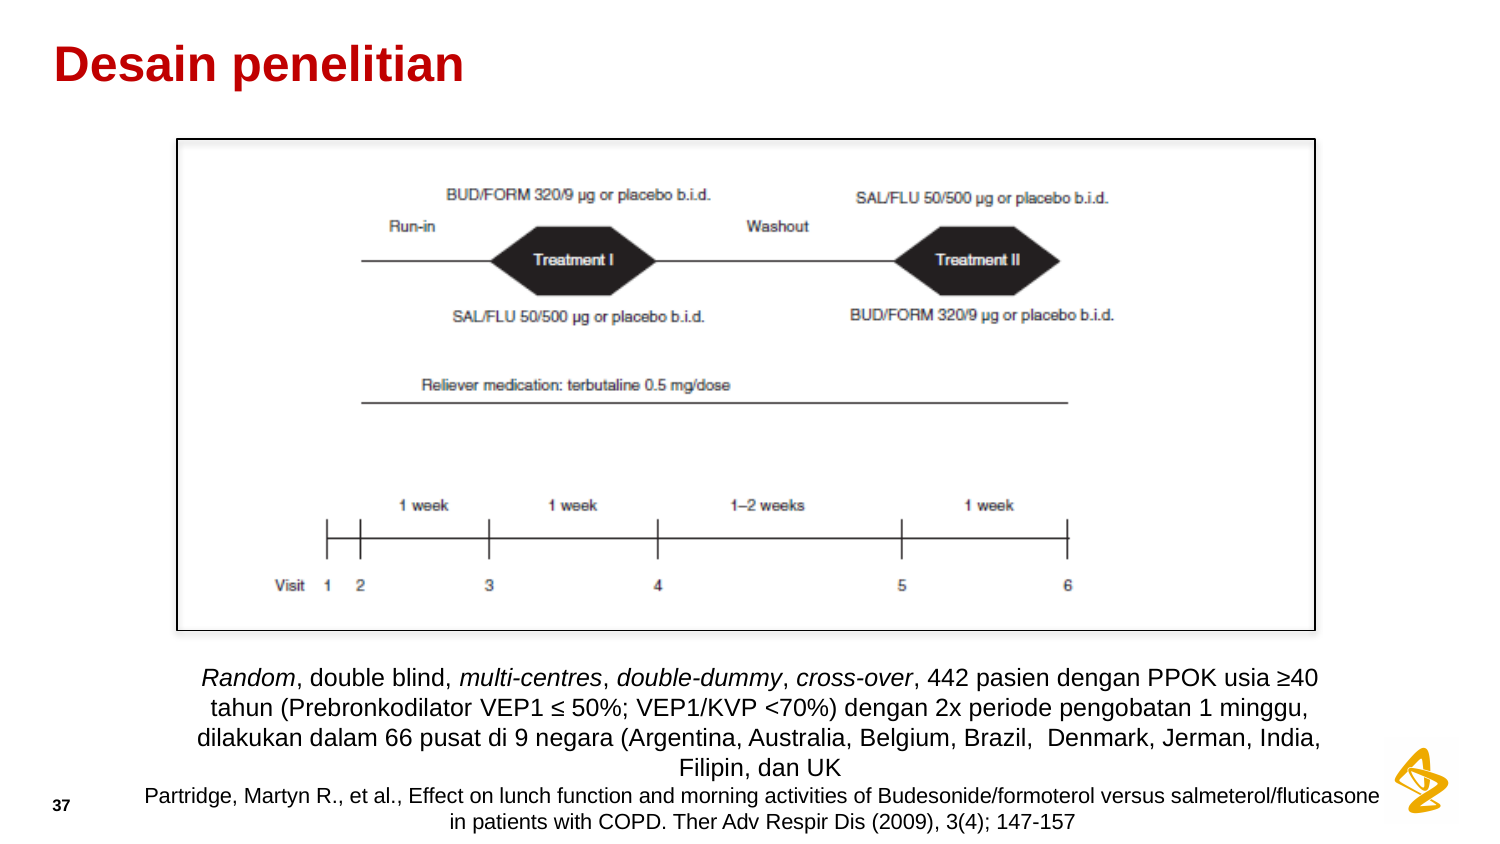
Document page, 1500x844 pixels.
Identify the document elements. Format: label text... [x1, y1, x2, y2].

title Desain penelitian [38, 23, 1398, 107]
text_box Random, double blind, multi-centres, double-dummy, cross-over, 442 pasien dengan PPOK usia ≥40 tahun (Prebronkodilator VEP1 ≤ 50%; VEP1/KVP <70%) dengan 2x periode pengobatan 1 minggu, dilakukan dalam 66 pusat di 9 negara (Argentina, Australia, Belgium, Brazil, Denmark, Jerman, India, Filipin, dan UK [155, 654, 1366, 774]
text_box Partridge, Martyn R., et al., Effect on lunch function and morning activities of Budesonide/formoterol versus salmeterol/fluticasone in patients with COPD. Ther Adv Respir Dis (2009), 3(4); 147-157 [123, 774, 1404, 842]
picture [258, 161, 1152, 608]
picture [1384, 737, 1459, 824]
slide_number 37 [52, 795, 118, 822]
text_box [176, 138, 1316, 631]
